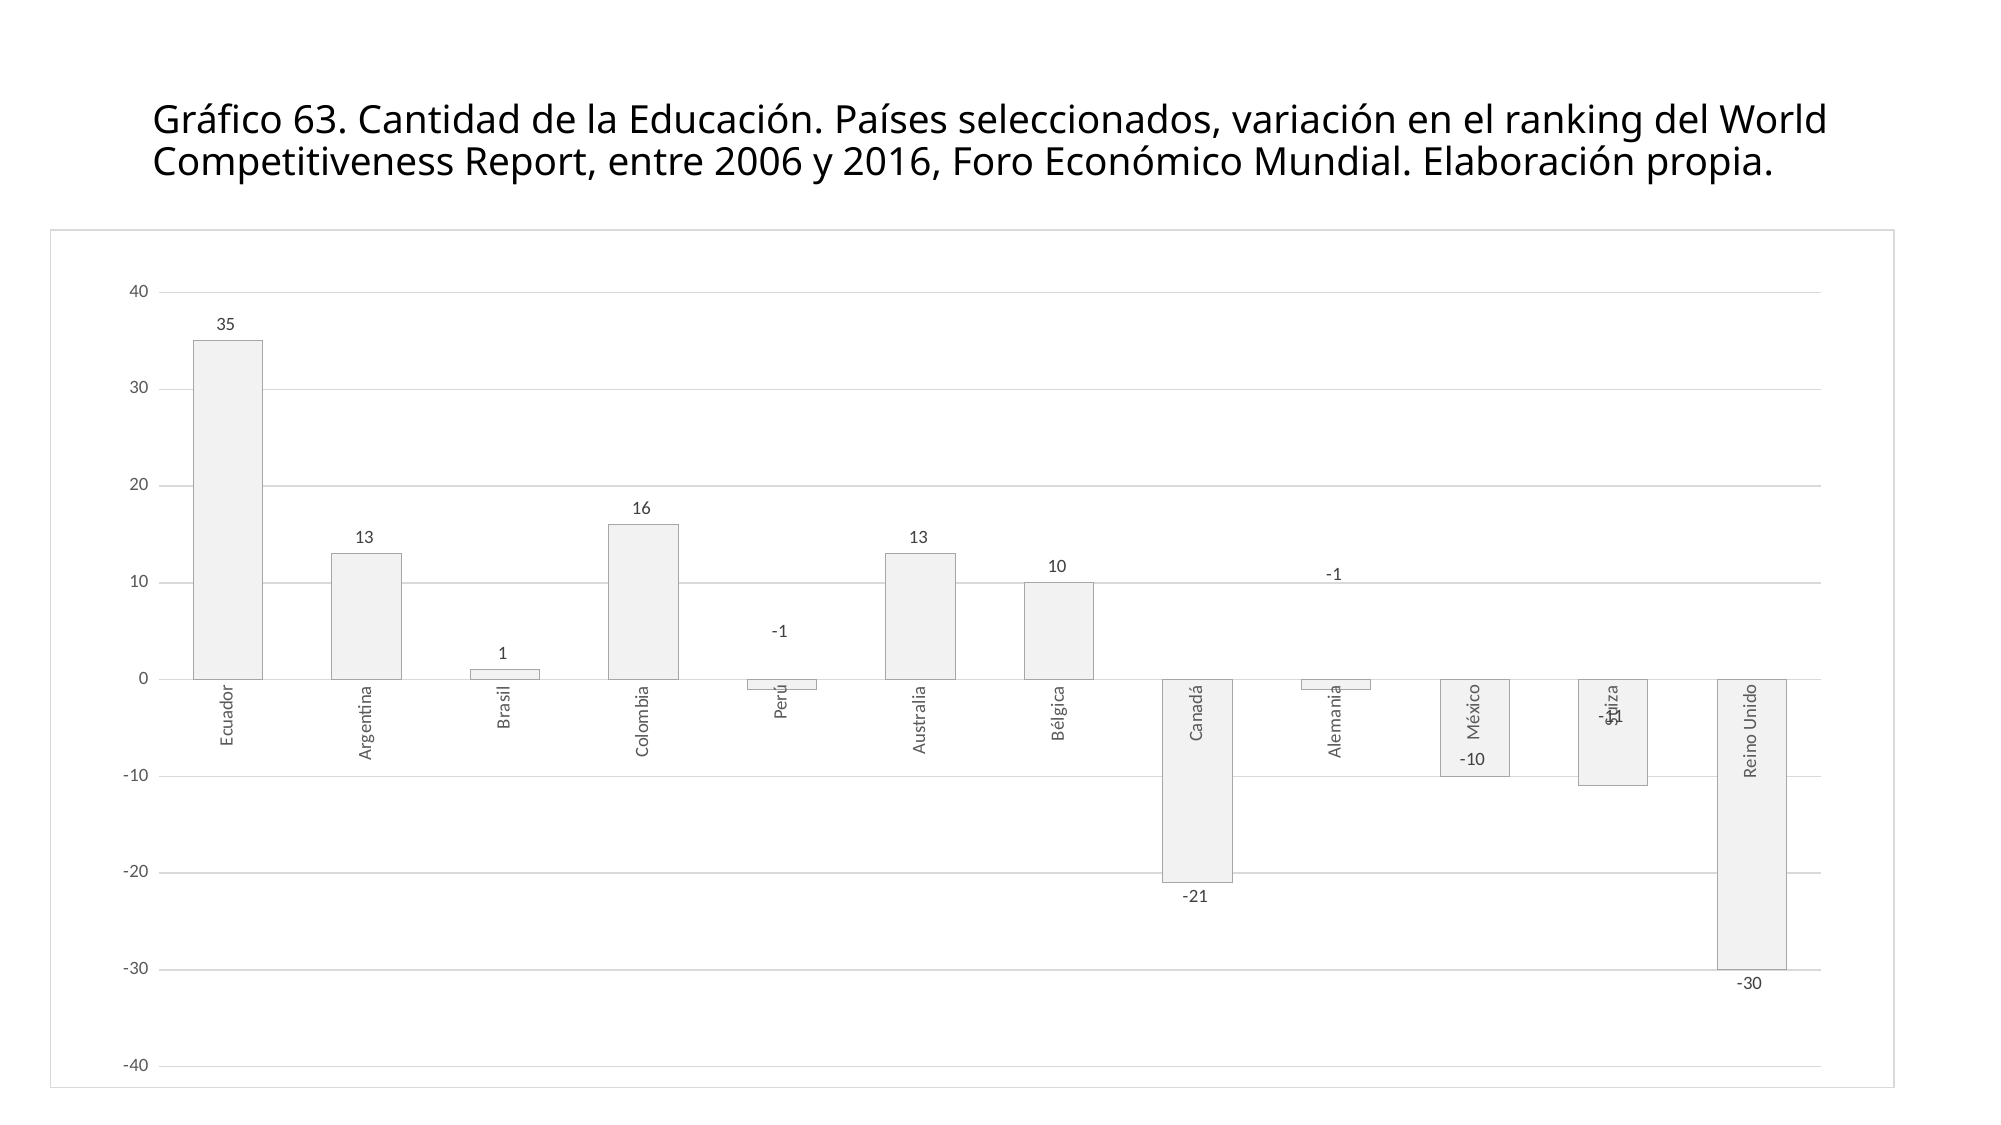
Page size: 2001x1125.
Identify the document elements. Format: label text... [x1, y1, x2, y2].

title Gráfico 63. Cantidad de la Educación. Países seleccionados, variación en el ranking del World Competitiveness Report, entre 2006 y 2016, Foro Económico Mundial. Elaboración propia. [137, 83, 1863, 229]
chart [49, 229, 1895, 1089]
